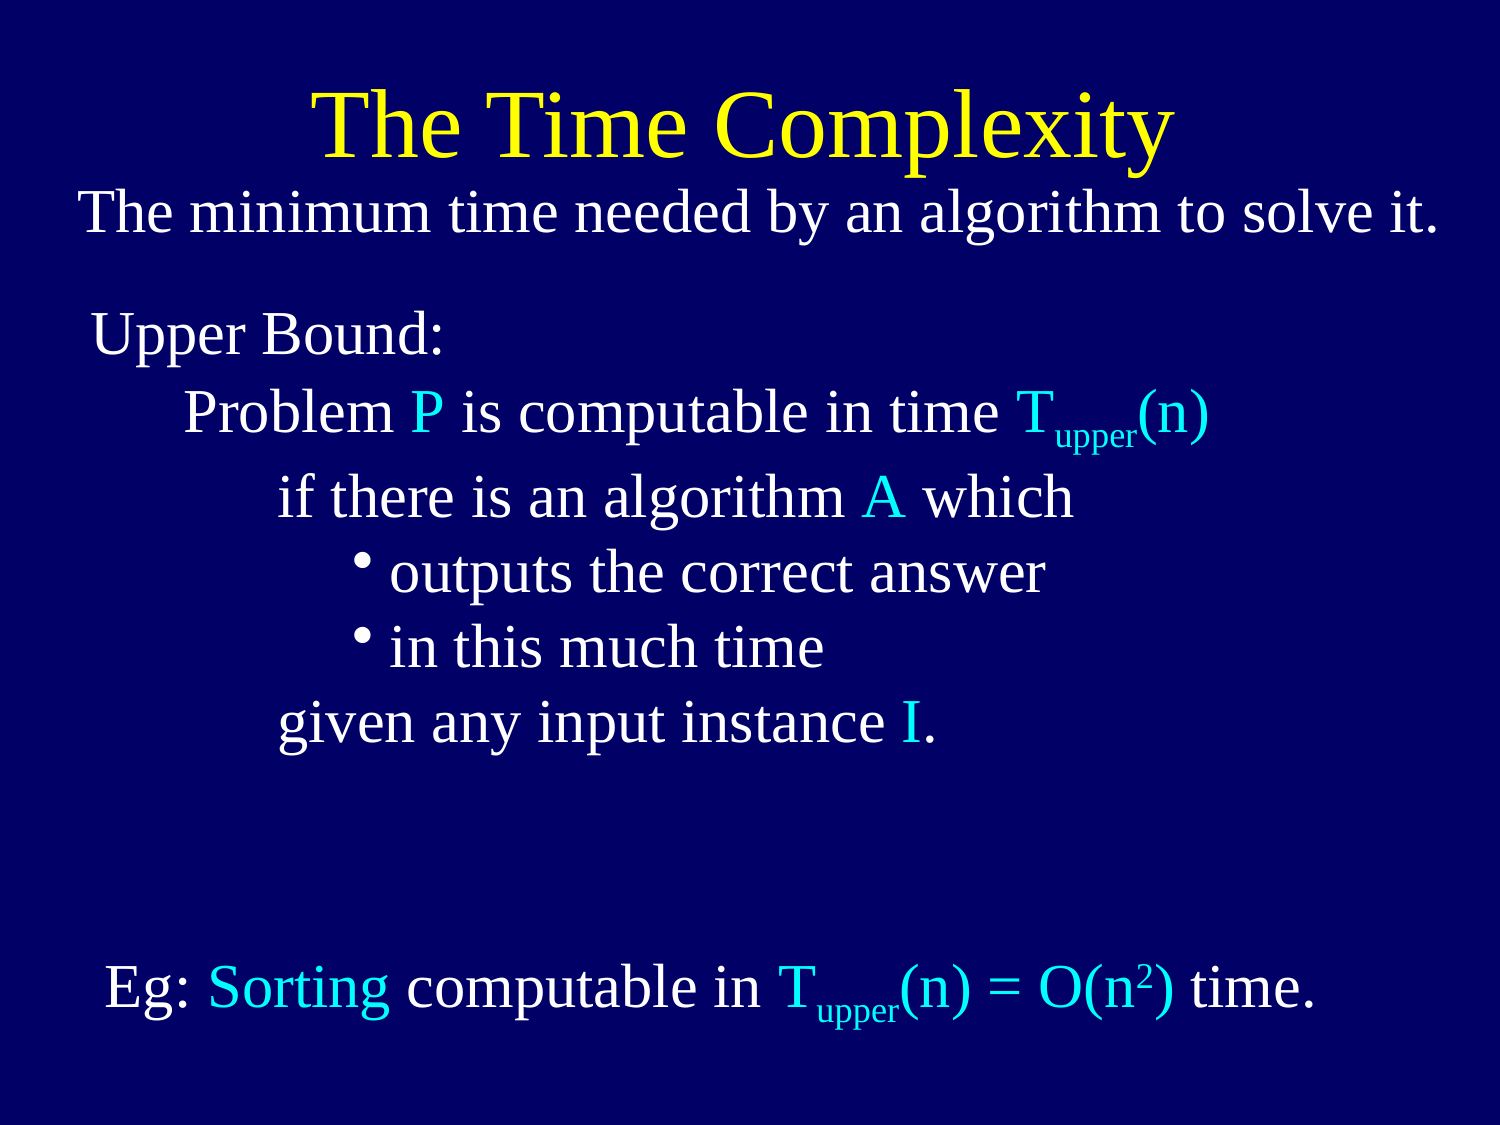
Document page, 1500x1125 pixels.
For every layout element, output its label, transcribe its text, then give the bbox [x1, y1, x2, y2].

text_box Problem P is computable in time Tupper(n) if there is an algorithm A which outputs the correct answer in this much time given any input instance I. [112, 287, 1400, 688]
text_box The minimum time needed by an algorithm to solve it. [62, 162, 1475, 253]
text_box Eg: Sorting computable in Tupper(n) = O(n2) time. [90, 937, 1403, 1038]
text_box Upper Bound: [75, 284, 461, 375]
title The Time Complexity [24, 24, 1463, 213]
